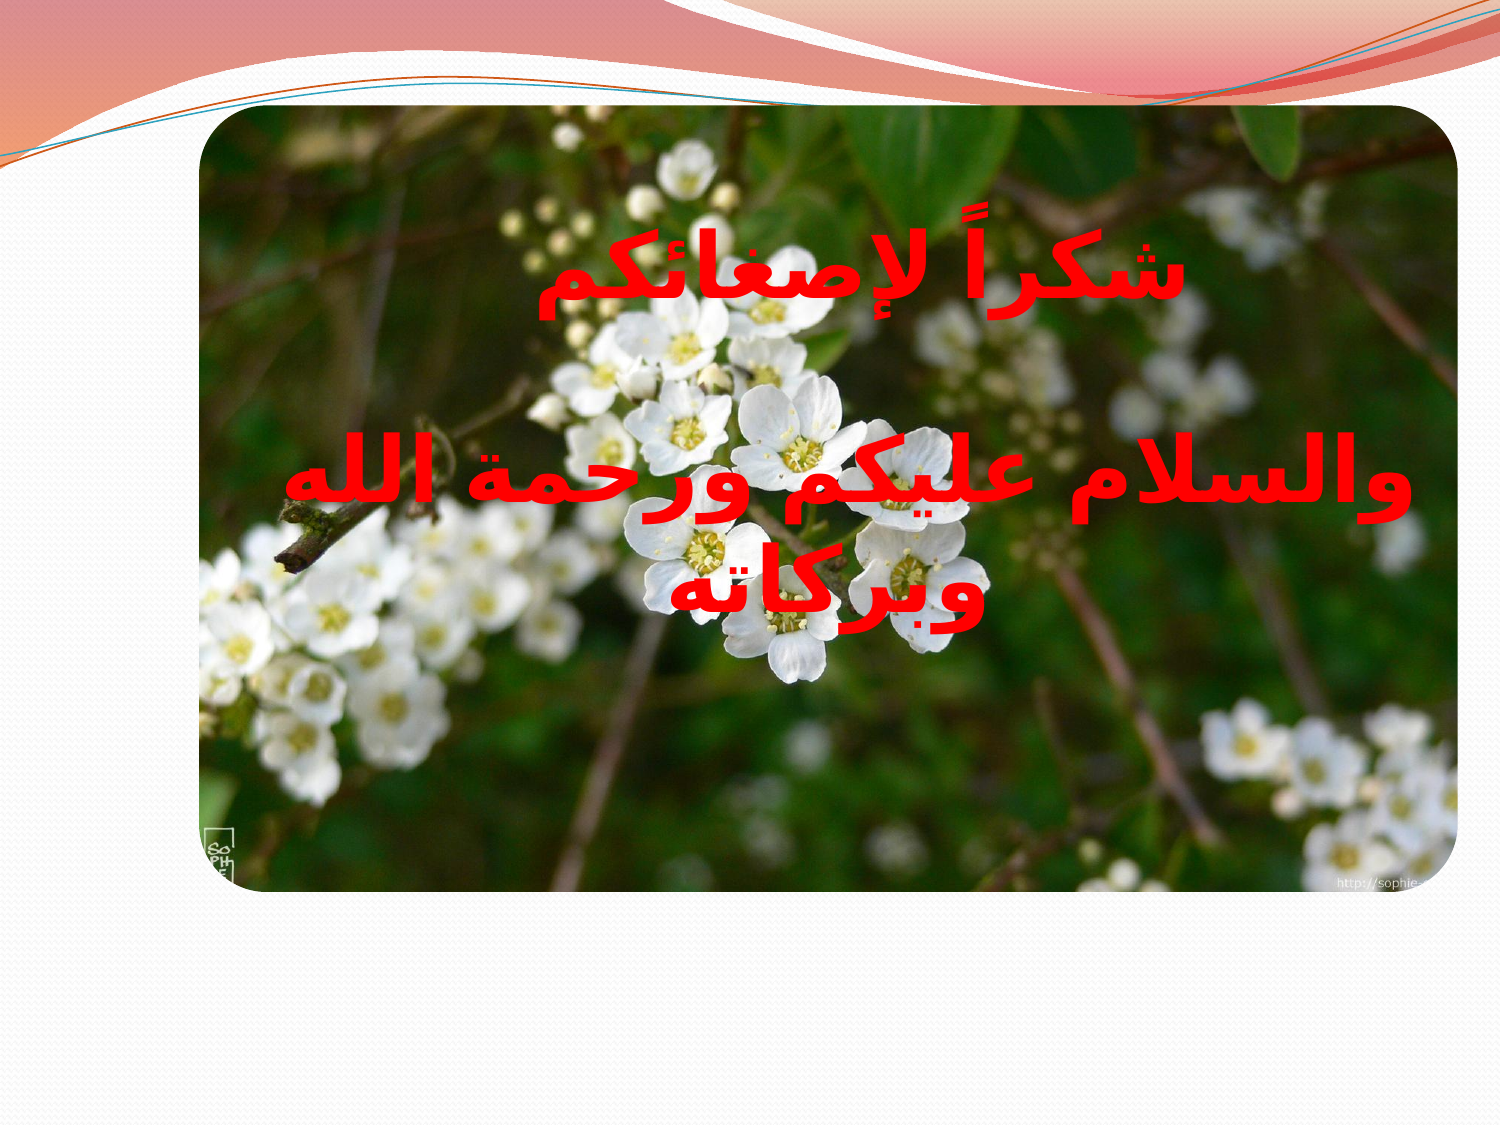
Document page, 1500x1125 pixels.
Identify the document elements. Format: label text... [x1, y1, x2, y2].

list شكراً لإصغائكم والسلام عليكم ورحمة الله وبركاته [235, 199, 1466, 1025]
picture [198, 105, 1458, 893]
